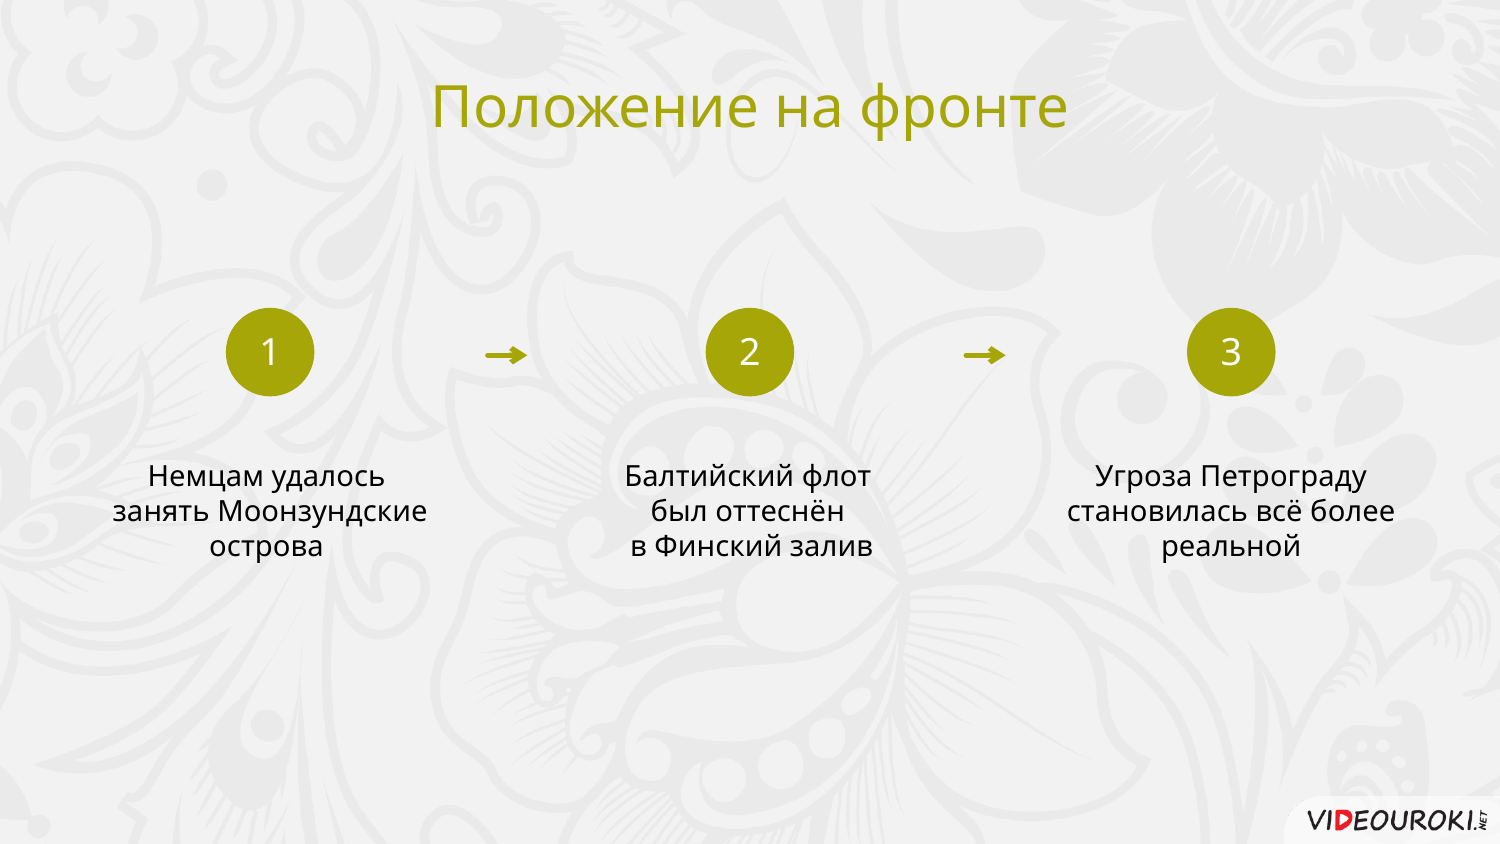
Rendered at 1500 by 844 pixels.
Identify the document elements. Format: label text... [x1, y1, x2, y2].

text_box Немцам удалось занять Моонзундские острова [62, 450, 479, 570]
text_box Положение на фронте [58, 61, 1442, 147]
picture [0, 0, 1500, 844]
text_box Балтийский флот был оттеснён в Финский залив [517, 450, 986, 570]
text_box 3 [1185, 306, 1277, 398]
text_box 1 [224, 306, 316, 398]
text_box Угроза Петрограду становилась всё более реальной [1021, 450, 1442, 570]
text_box 2 [704, 306, 796, 398]
